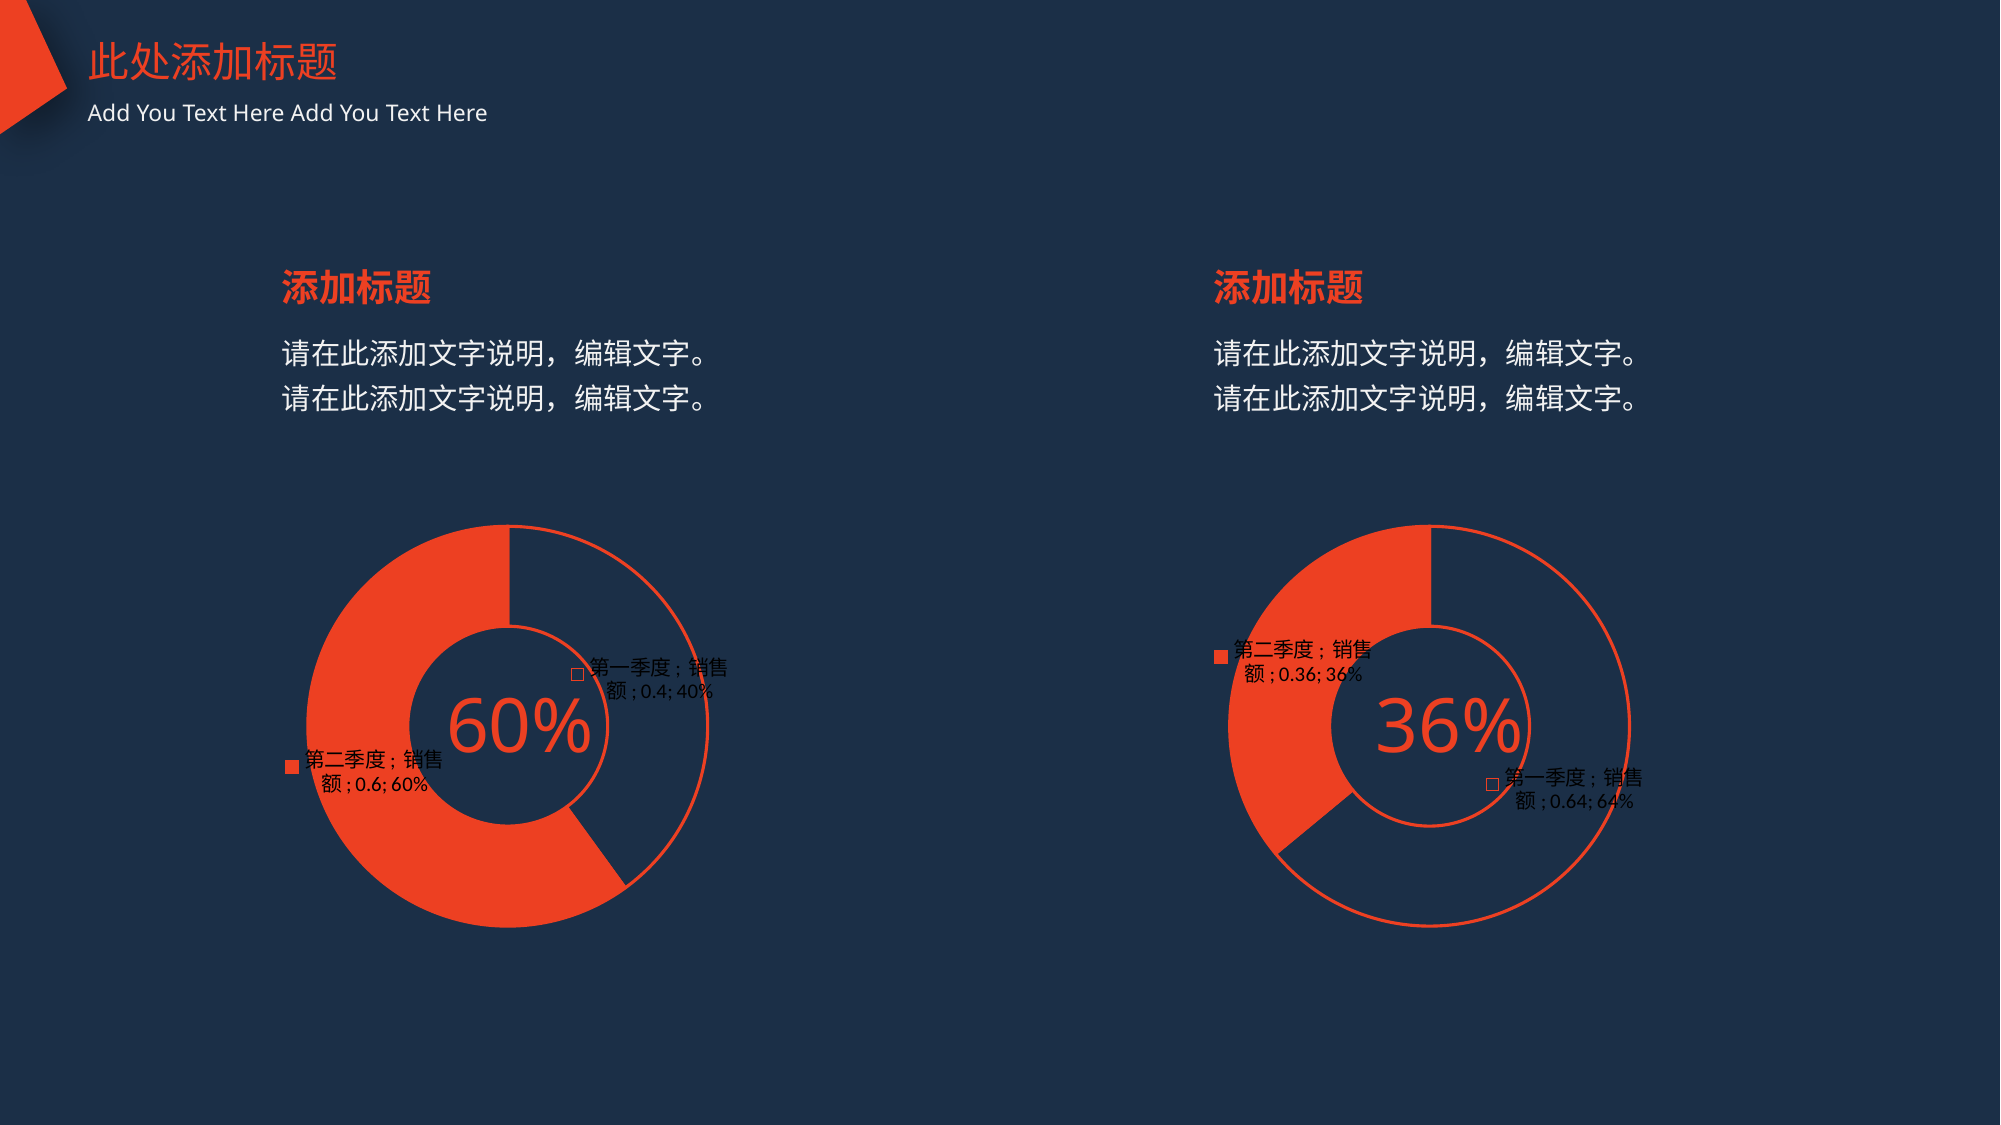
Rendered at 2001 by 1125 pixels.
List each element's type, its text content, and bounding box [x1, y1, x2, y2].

text_box 添加标题 [1198, 256, 1379, 317]
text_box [1079, 520, 1743, 963]
text_box 请在此添加文字说明，编辑文字。请在此添加文字说明，编辑文字。 [267, 317, 749, 423]
text_box [0, 0, 68, 135]
text_box 请在此添加文字说明，编辑文字。请在此添加文字说明，编辑文字。 [1198, 317, 1680, 423]
text_box 添加标题 [267, 256, 448, 317]
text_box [157, 520, 821, 963]
text_box Add You Text Here Add You Text Here [82, 83, 532, 134]
text_box 此处添加标题 [77, 28, 353, 83]
